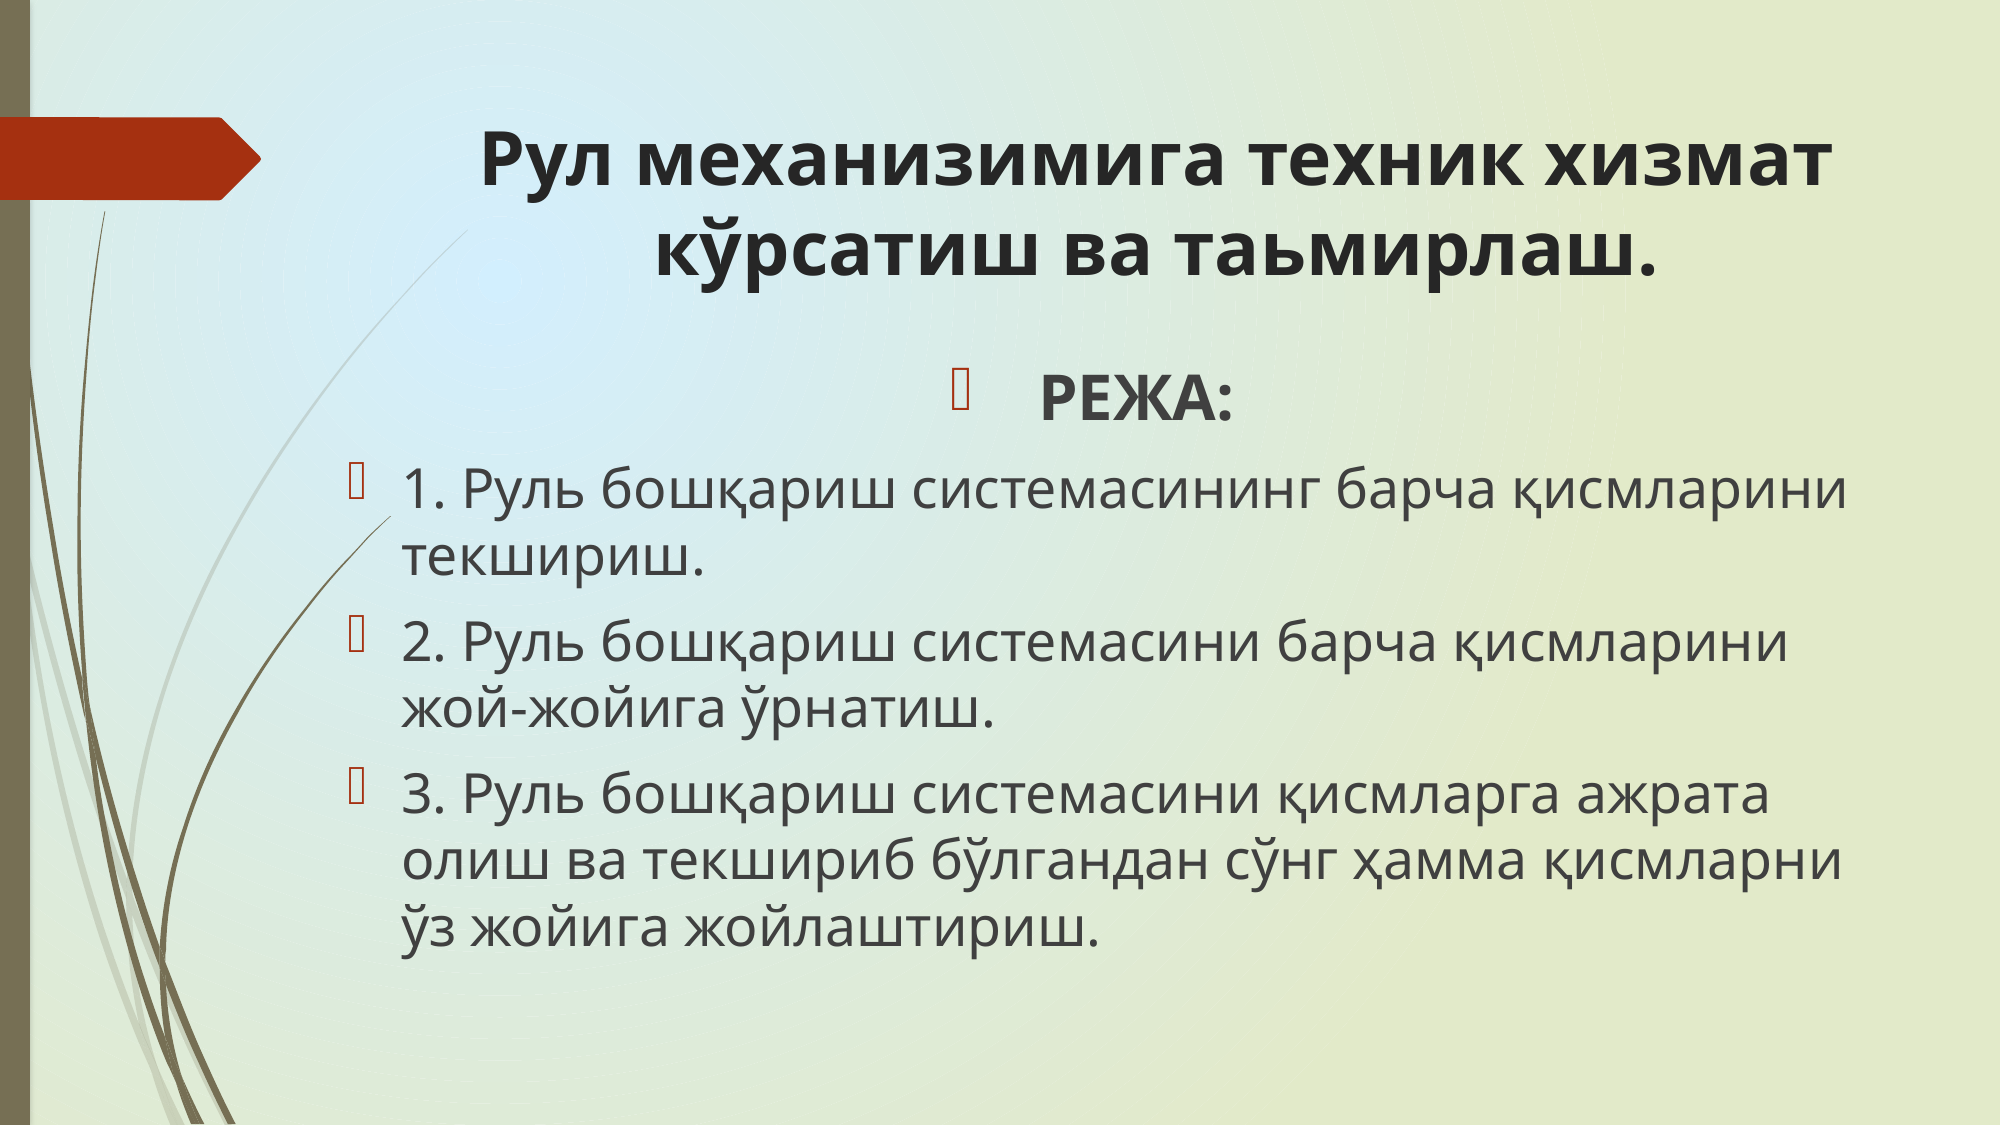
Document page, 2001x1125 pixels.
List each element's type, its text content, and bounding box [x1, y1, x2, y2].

list РЕЖА: 1. Руль бошқариш системасининг барча қисмларини текшириш. 2. Руль бошқариш системасини барча қисмларини жой-жойига ўрнатиш. 3. Руль бошқариш системасини қисмларга ажрата олиш ва текшириб бўлгандан сўнг ҳамма қисмларни ўз жойига жойлаштириш. [332, 350, 1888, 970]
title Рул механизимига техник хизмат кўрсатиш ва таьмирлаш. [425, 102, 1888, 313]
